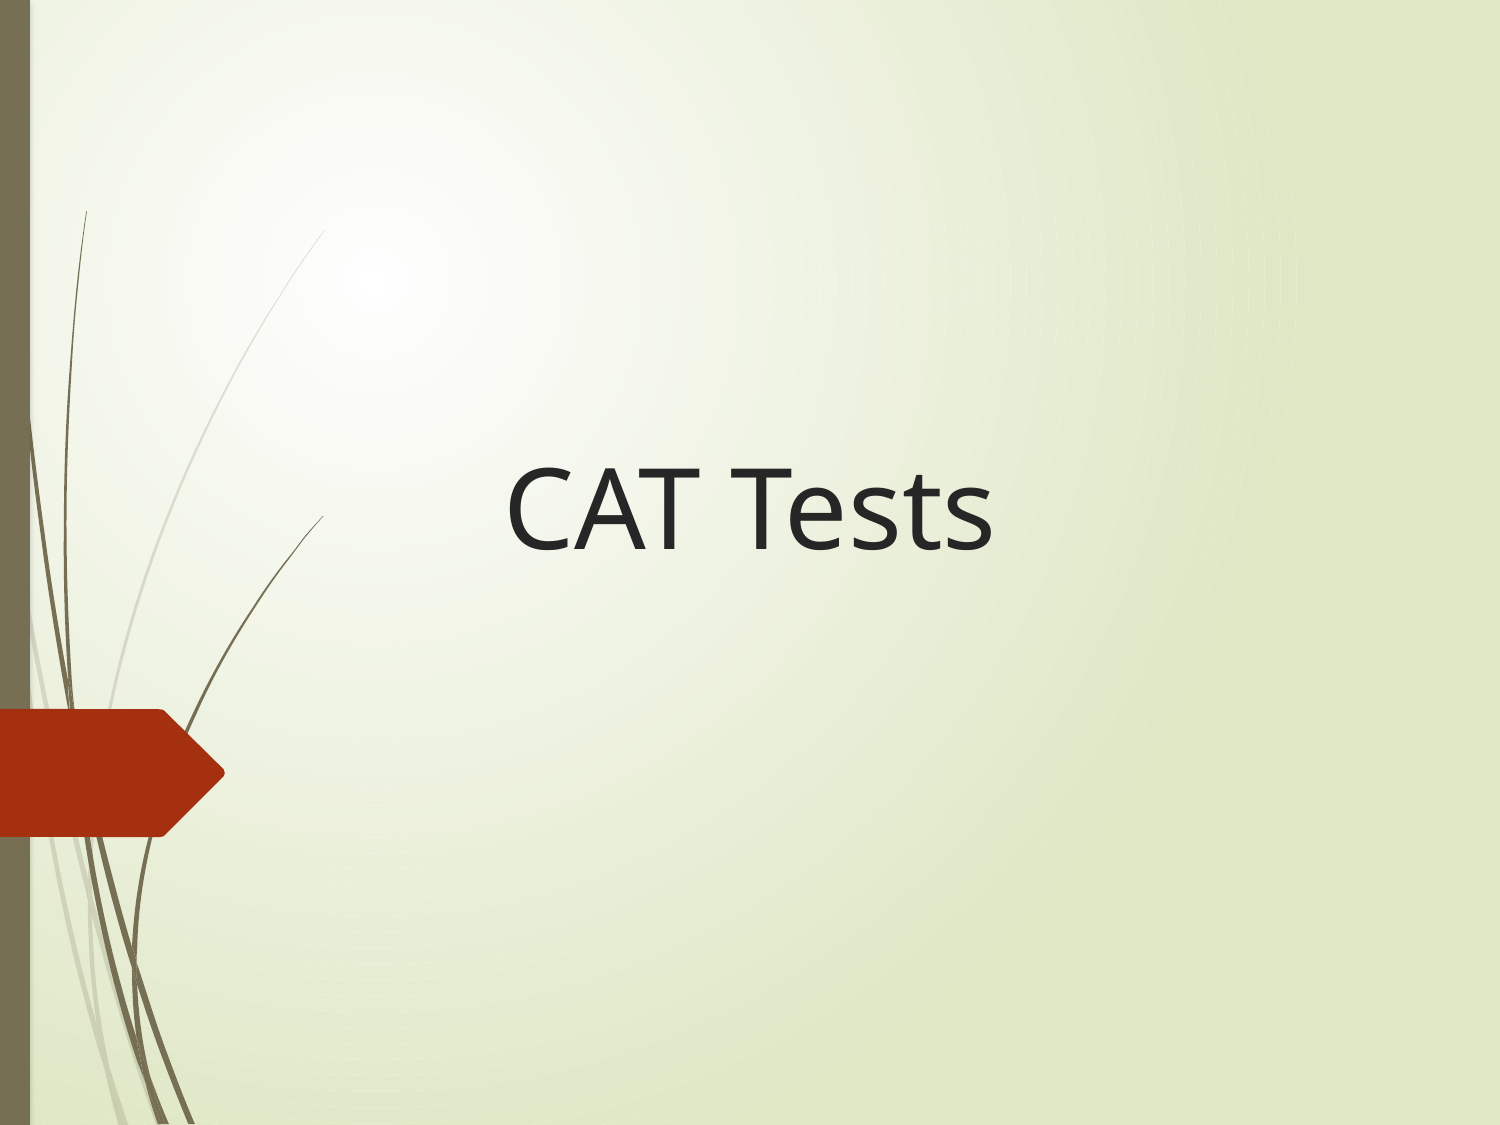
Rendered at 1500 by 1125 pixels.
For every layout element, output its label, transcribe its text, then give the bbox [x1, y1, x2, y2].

title CAT Tests [110, 303, 1390, 587]
